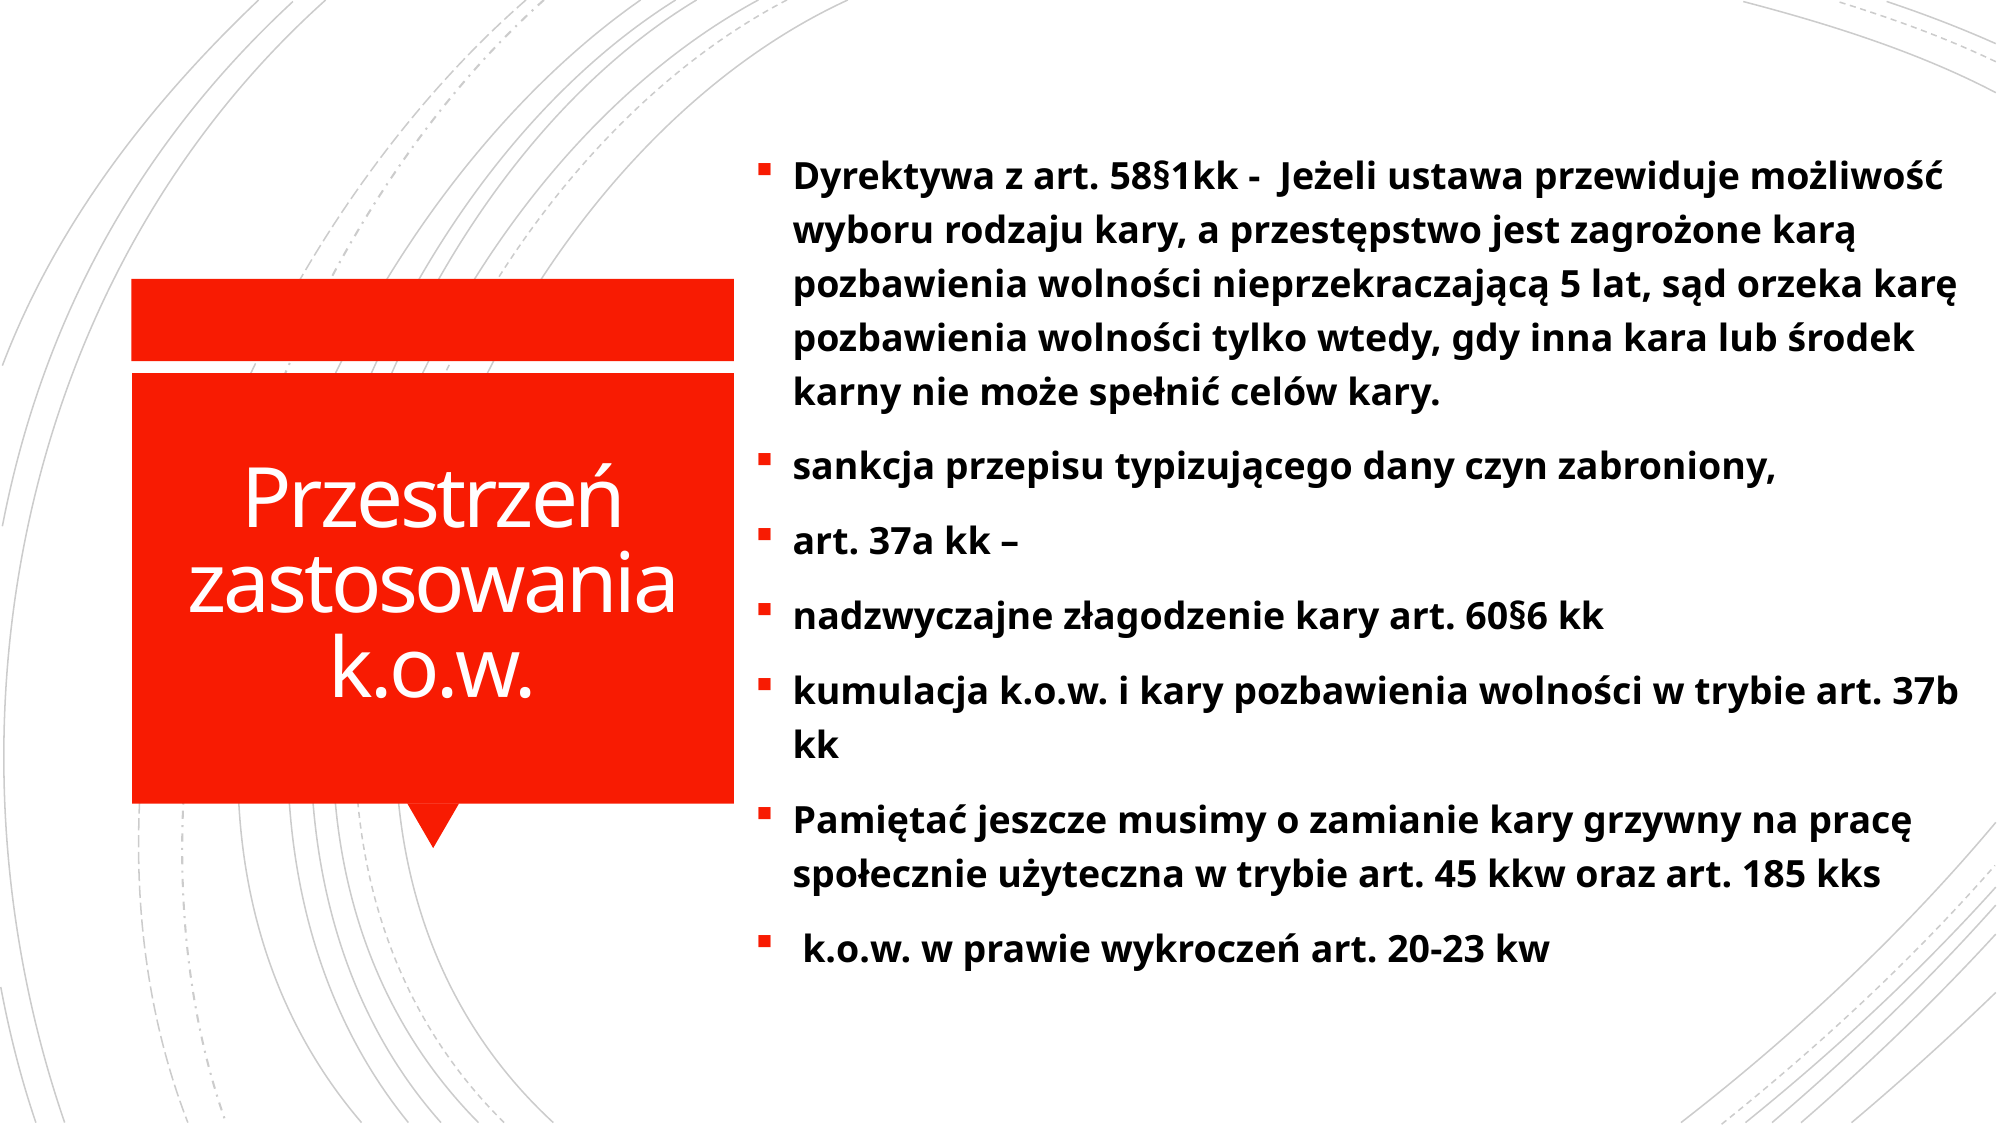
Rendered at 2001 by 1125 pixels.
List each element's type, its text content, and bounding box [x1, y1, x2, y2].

title Przestrzeń zastosowania k.o.w. [145, 385, 720, 789]
list Dyrektywa z art. 58§1kk - Jeżeli ustawa przewiduje możliwość wyboru rodzaju kary, a przestępstwo jest zagrożone karą pozbawienia wolności nieprzekraczającą 5 lat, sąd orzeka karę pozbawienia wolności tylko wtedy, gdy inna kara lub środek karny nie może spełnić celów kary. sankcja przepisu typizującego dany czyn zabroniony, art. 37a kk – nadzwyczajne złagodzenie kary art. 60§6 kk kumulacja k.o.w. i kary pozbawienia wolności w trybie art. 37b kk Pamiętać jeszcze musimy o zamianie kary grzywny na pracę społecznie użyteczna w trybie art. 45 kkw oraz art. 185 kks k.o.w. w prawie wykroczeń art. 20-23 kw [740, 0, 1989, 1125]
